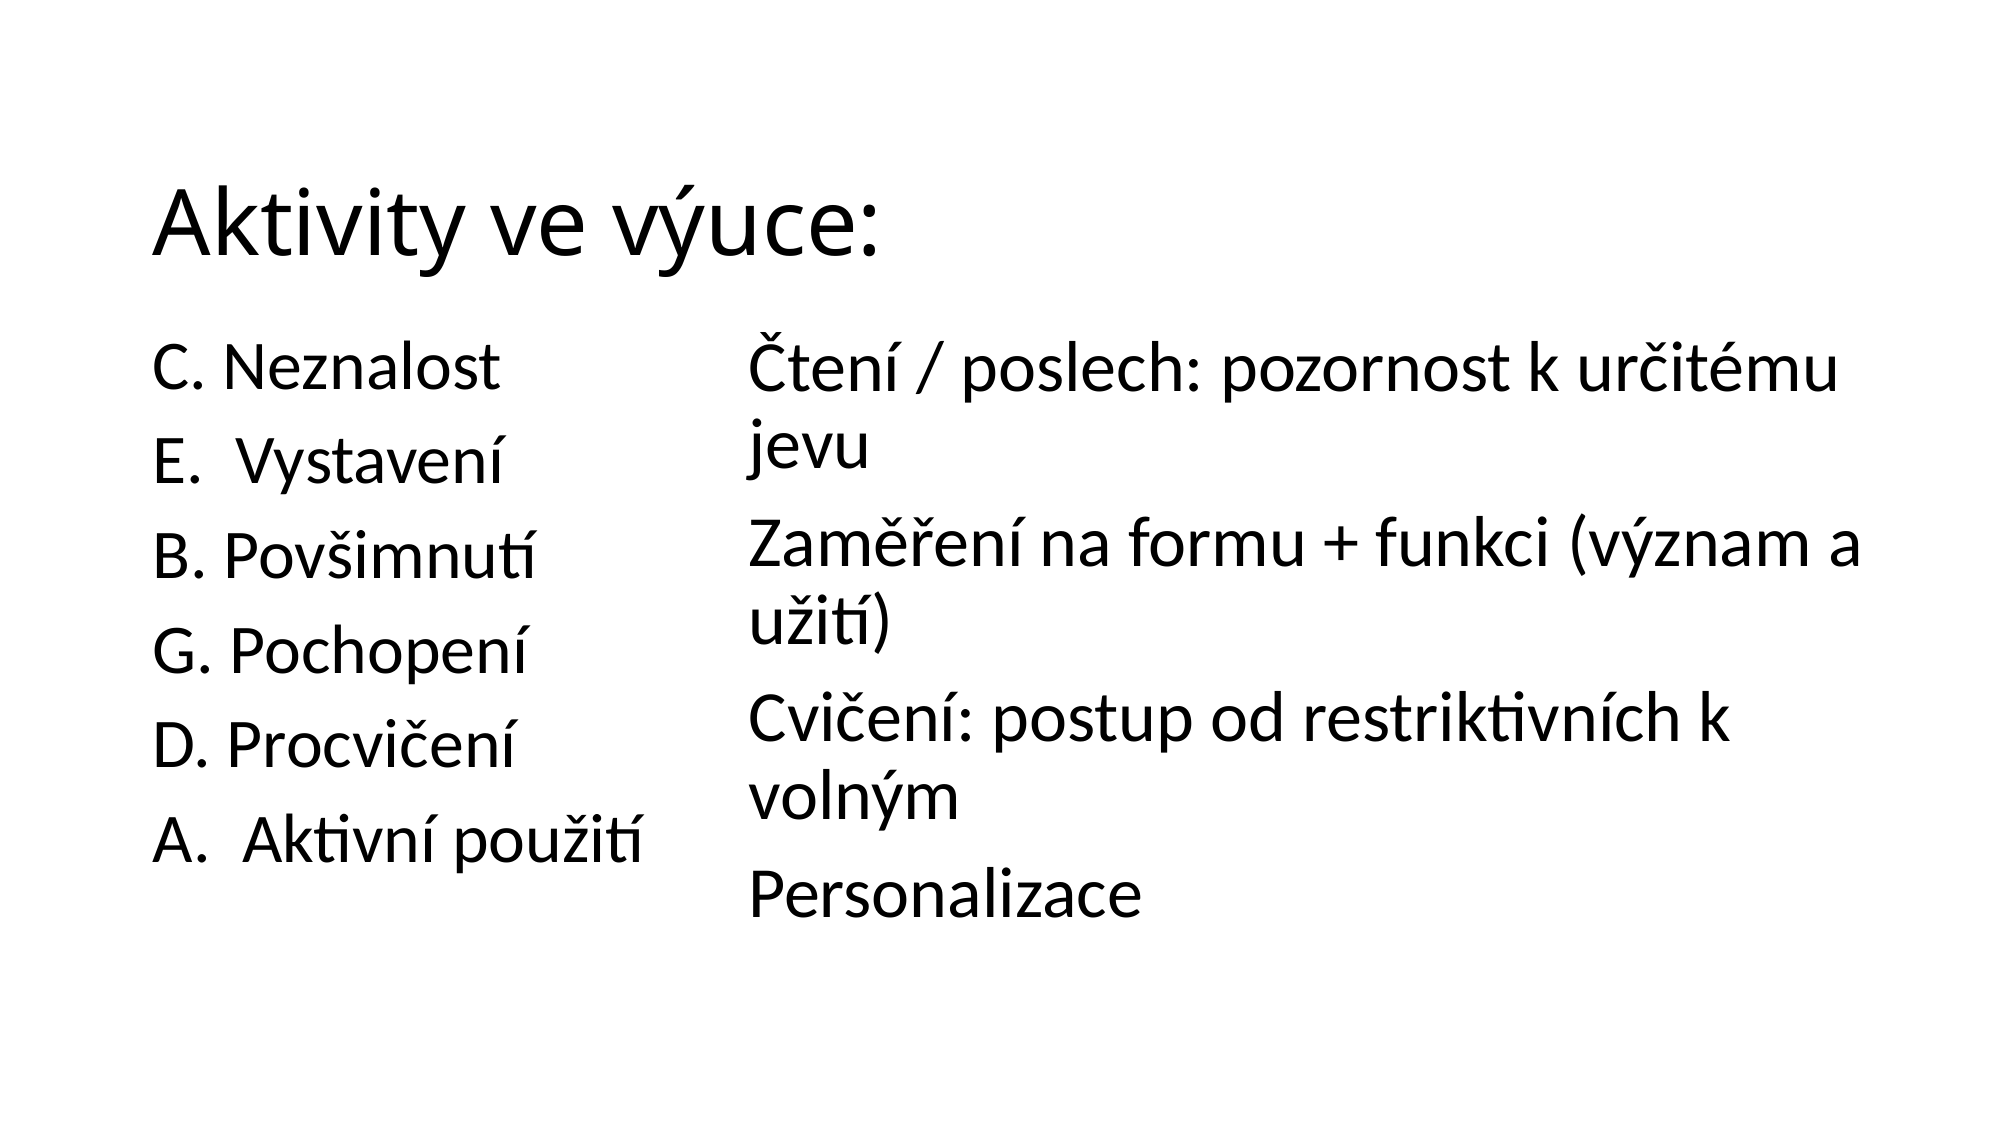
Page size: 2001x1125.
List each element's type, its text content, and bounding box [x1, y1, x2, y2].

list Čtení / poslech: pozornost k určitému jevu Zaměření na formu + funkci (význam a užití) Cvičení: postup od restriktivních k volným Personalizace [733, 321, 1879, 945]
list C. Neznalost E. Vystavení B. Povšimnutí G. Pochopení D. Procvičení A. Aktivní použití [137, 321, 733, 888]
title Aktivity ve výuce: [137, 160, 1028, 291]
